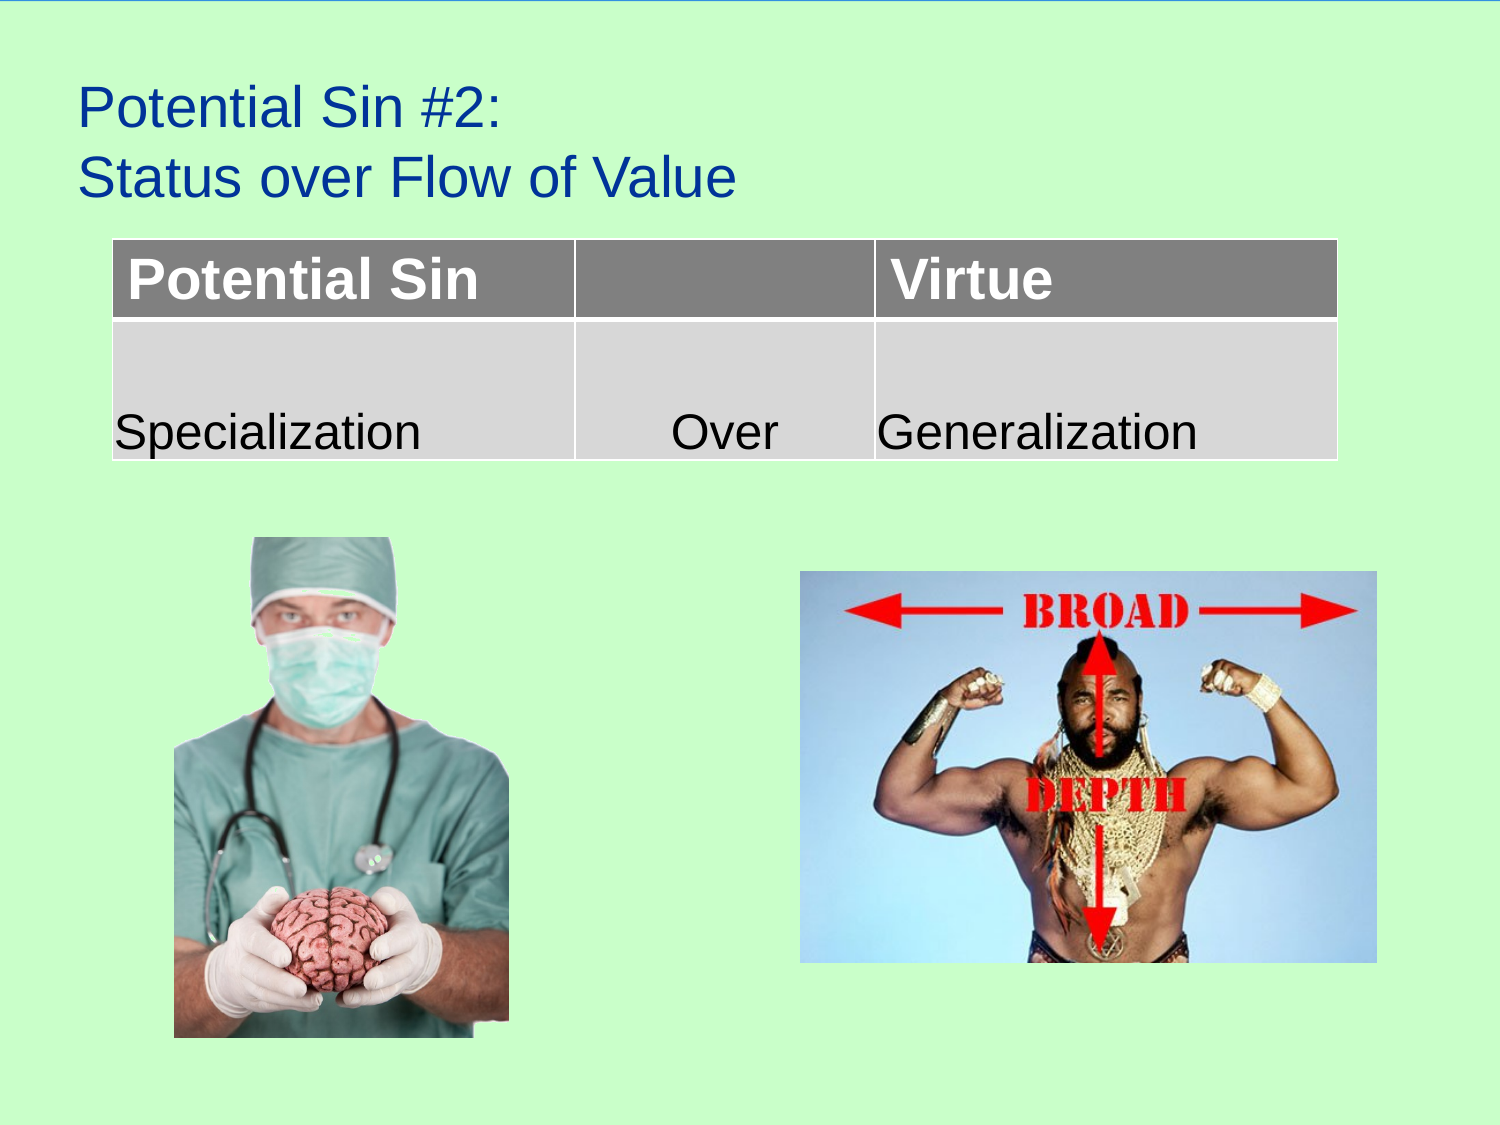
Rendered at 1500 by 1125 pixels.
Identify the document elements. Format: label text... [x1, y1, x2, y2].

table_cell Specialization [113, 322, 574, 459]
table_header Virtue [876, 240, 1337, 317]
title Potential Sin #2: Status over Flow of Value [62, 30, 1297, 217]
table_cell Generalization [876, 322, 1337, 459]
table_header Potential Sin [113, 240, 574, 317]
table_header [576, 240, 874, 317]
picture [799, 571, 1377, 963]
picture [174, 537, 509, 1038]
table_cell Over [576, 322, 874, 459]
